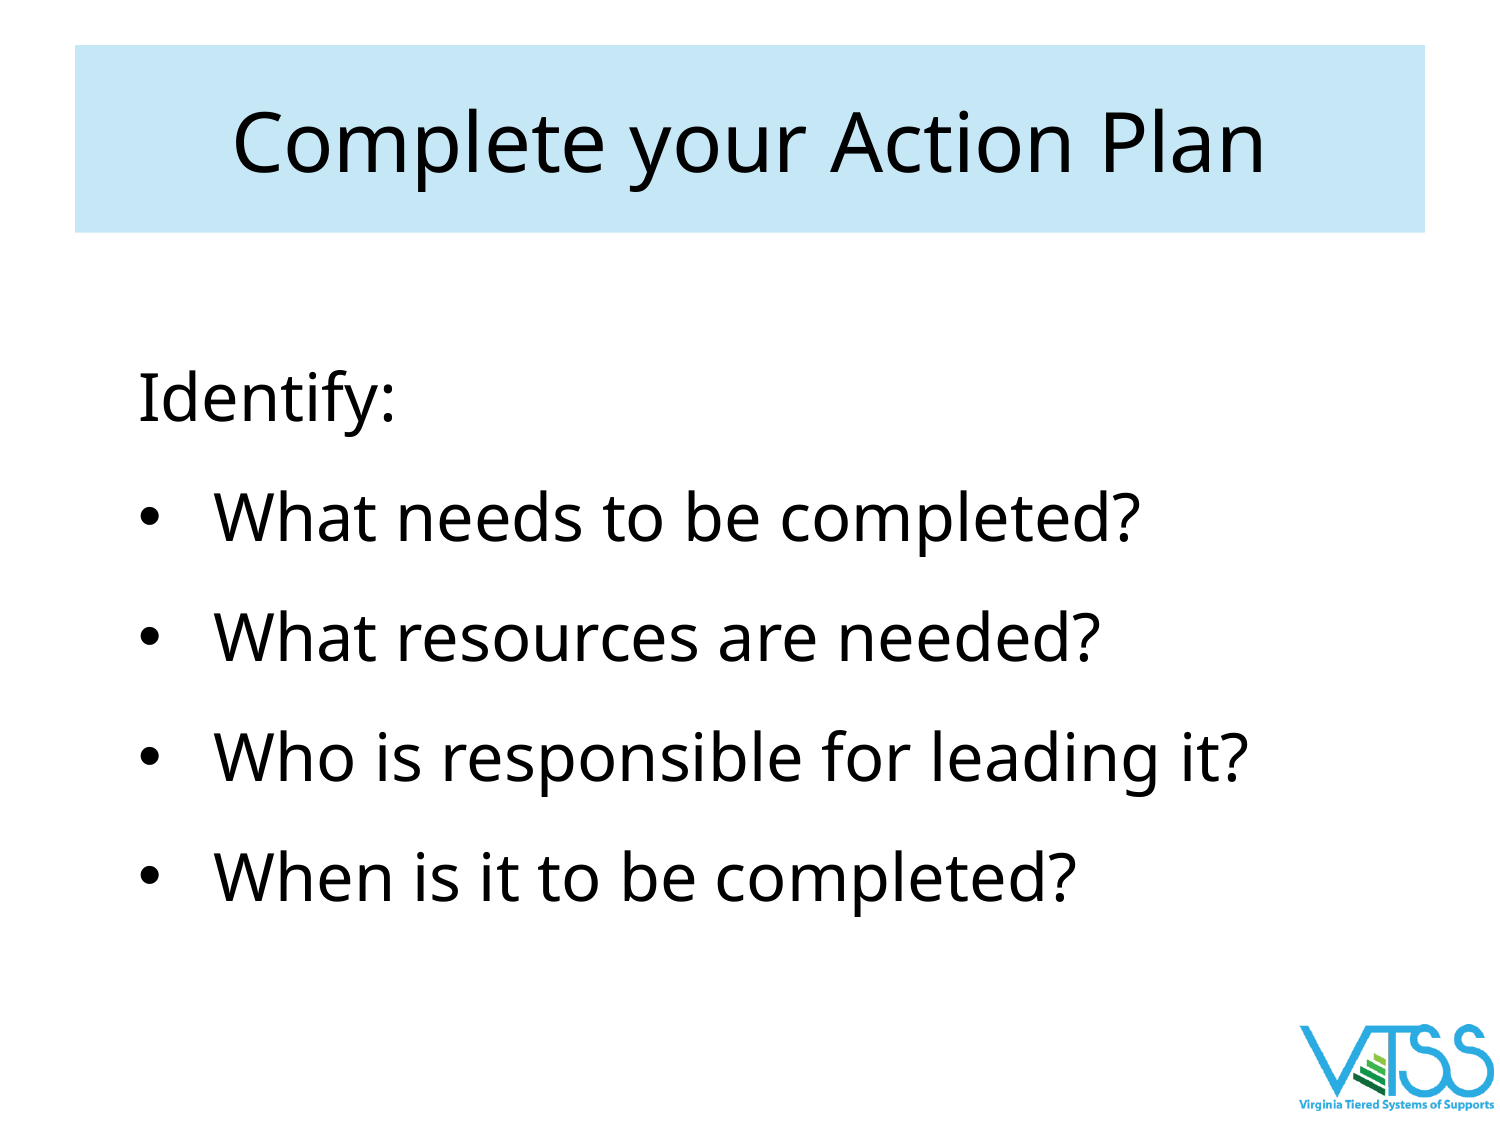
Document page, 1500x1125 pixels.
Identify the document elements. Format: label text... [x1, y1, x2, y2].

text_box Identify: What needs to be completed? What resources are needed? Who is responsible for leading it? When is it to be completed? [123, 307, 1354, 929]
title Complete your Action Plan [75, 45, 1425, 233]
picture [1299, 1024, 1494, 1111]
